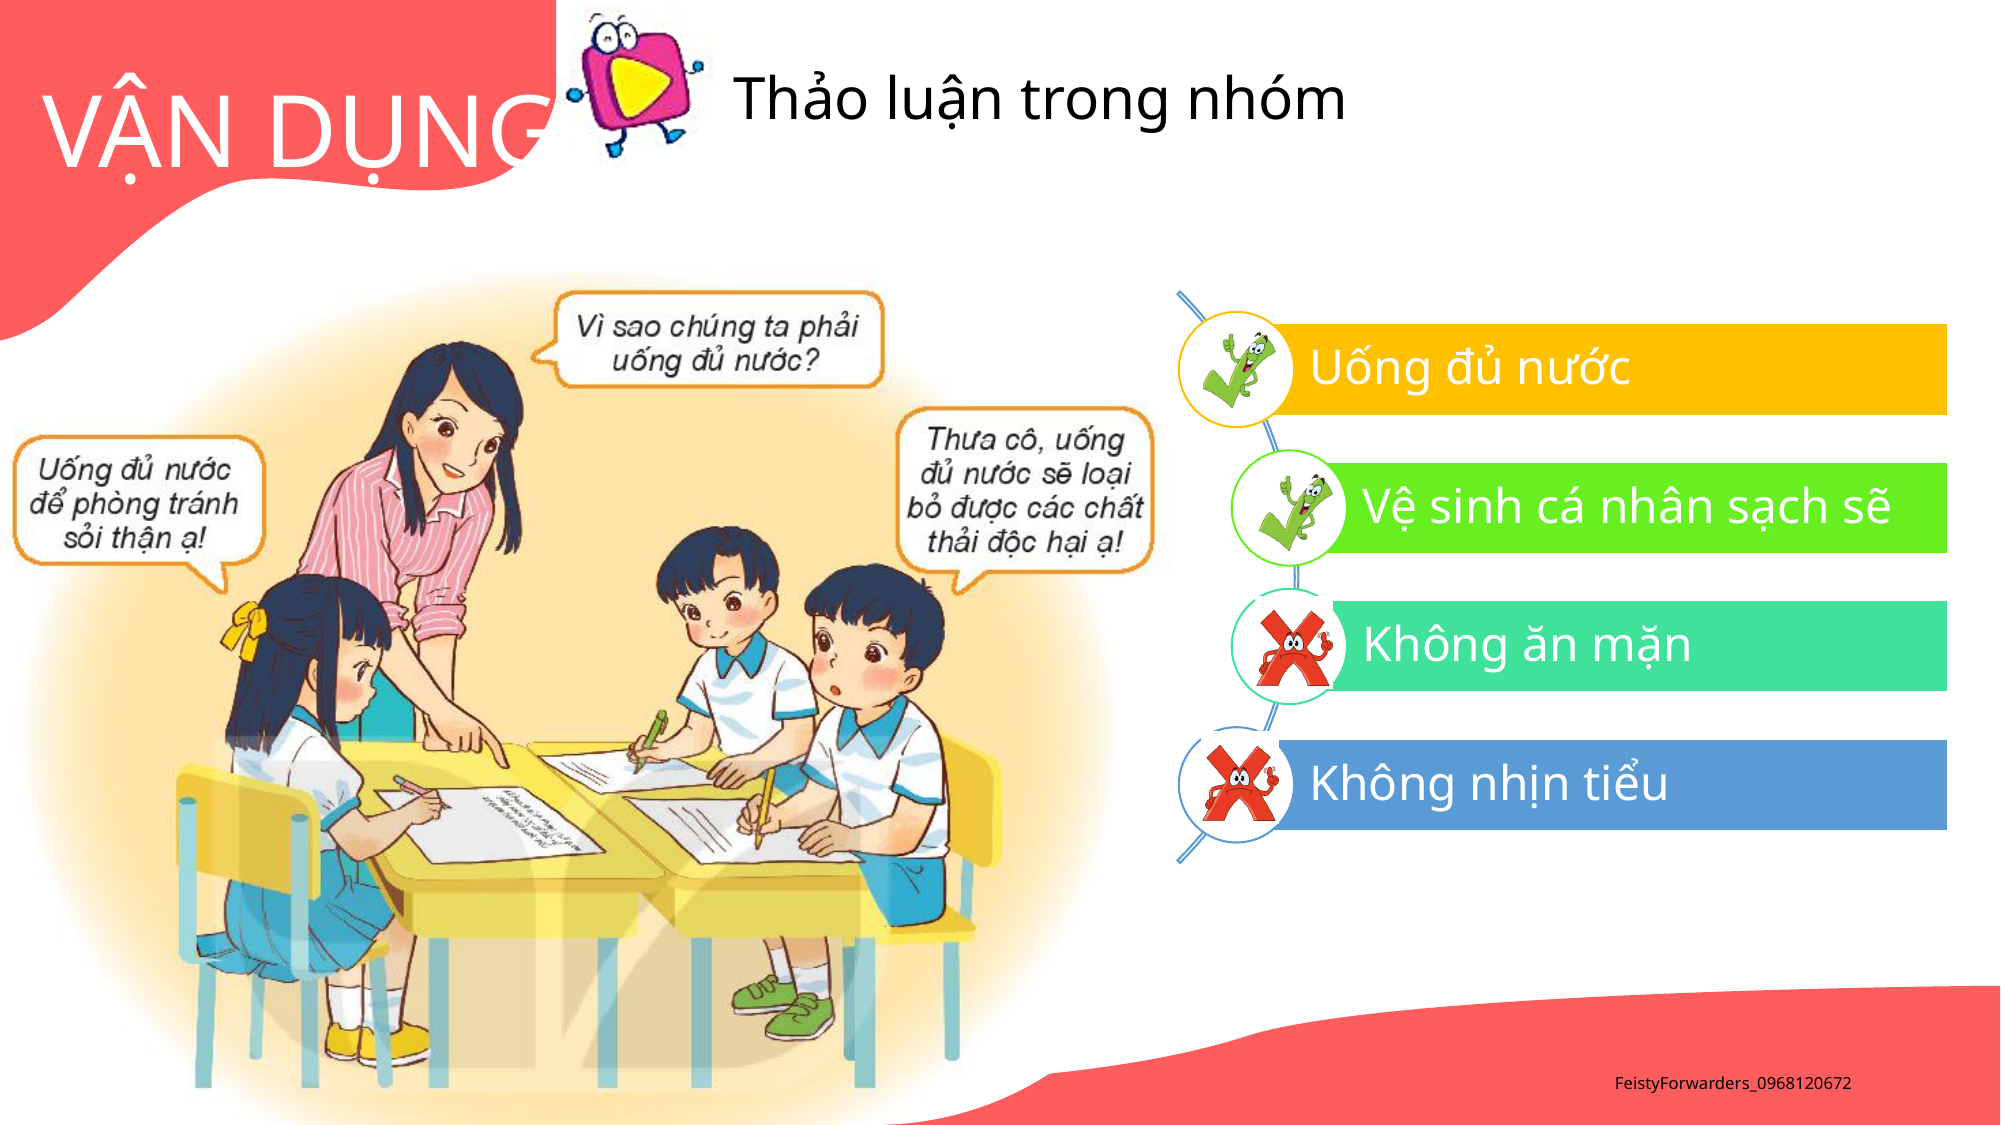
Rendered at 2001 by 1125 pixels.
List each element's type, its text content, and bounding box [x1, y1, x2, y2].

picture [0, 251, 1197, 1125]
text_box Thảo luận trong nhóm [718, 19, 1889, 139]
picture [1254, 596, 1333, 689]
picture [1259, 474, 1333, 554]
picture [557, 0, 714, 168]
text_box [1168, 277, 1957, 878]
picture [1200, 731, 1279, 824]
picture [1202, 331, 1277, 411]
